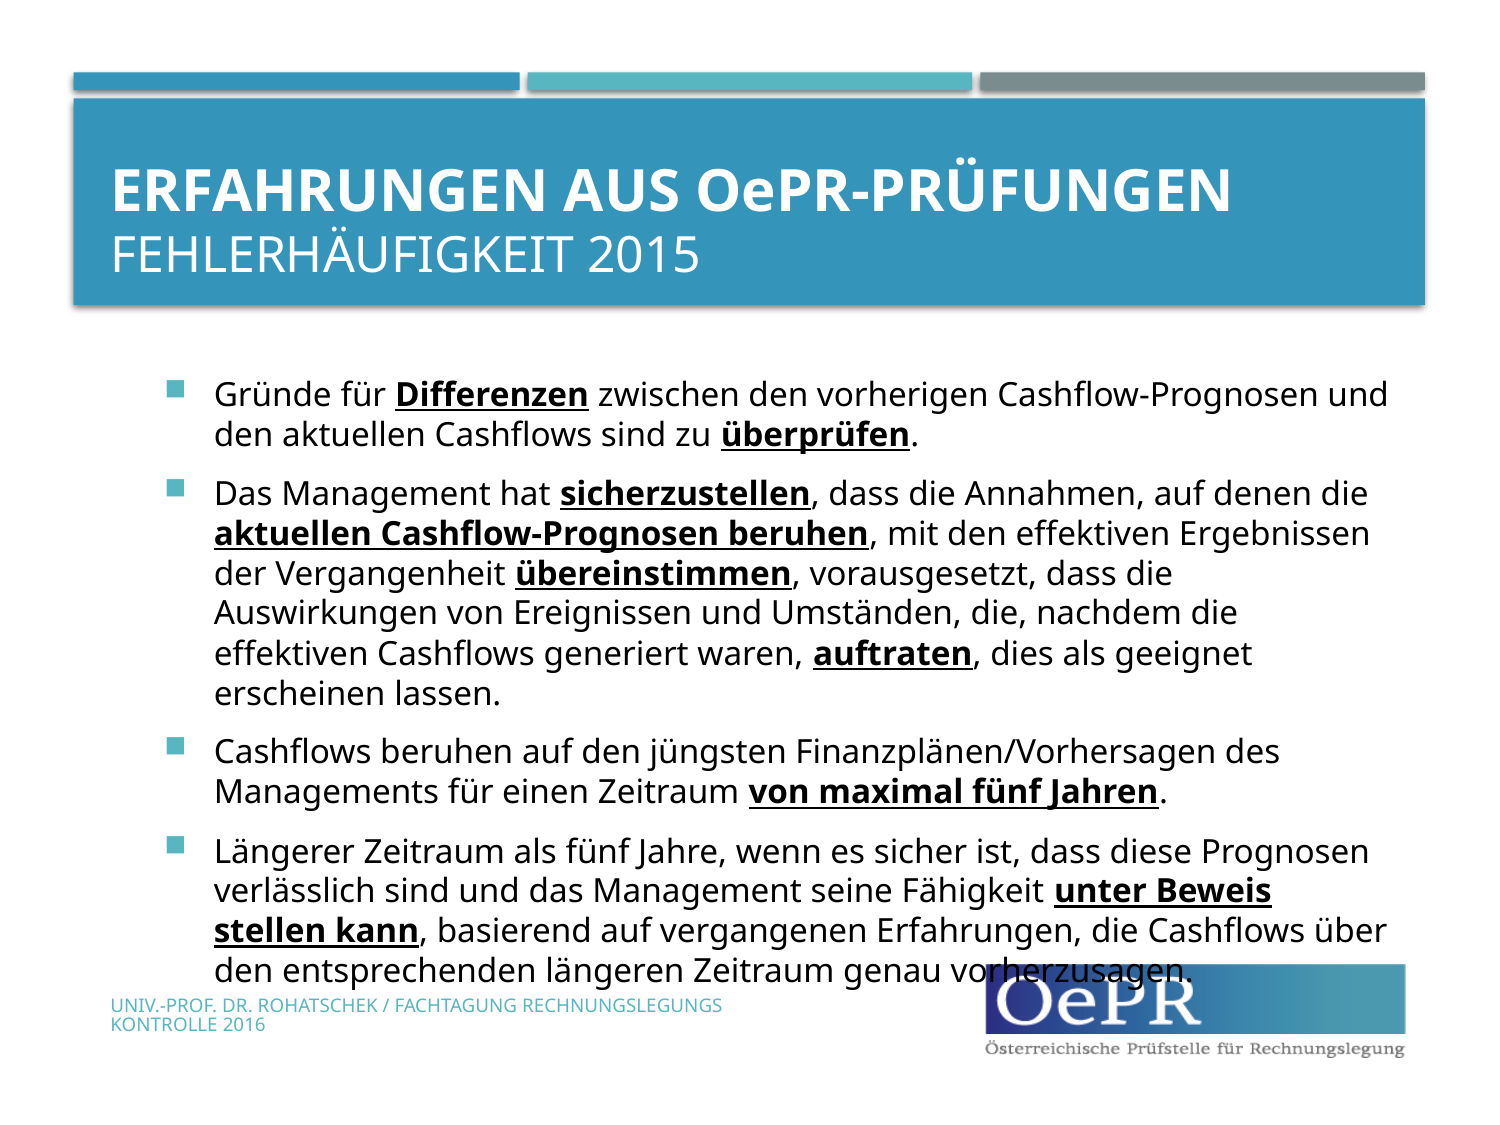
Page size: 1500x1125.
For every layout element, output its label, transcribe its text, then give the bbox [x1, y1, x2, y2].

picture [985, 964, 1406, 1058]
title Erfahrungen aus OePR-Prüfungen Fehlerhäufigkeit 2015 [95, 112, 1406, 291]
footer Univ.-Prof. Dr. Rohatschek / Fachtagung Rechnungslegungskontrolle 2016 [95, 976, 748, 1037]
list Gründe für Differenzen zwischen den vorherigen Cashflow-Prognosen und den aktuellen Cashflows sind zu überprüfen. Das Management hat sicherzustellen, dass die Annahmen, auf denen die aktuellen Cashflow-Prognosen beruhen, mit den effektiven Ergebnissen der Vergangenheit übereinstimmen, vorausgesetzt, dass die Auswirkungen von Ereignissen und Umständen, die, nachdem die effektiven Cashflows generiert waren, auftraten, dies als geeignet erscheinen lassen. Cashflows beruhen auf den jüngsten Finanzplänen/Vorhersagen des Managements für einen Zeitraum von maximal fünf Jahren. Längerer Zeitraum als fünf Jahre, wenn es sicher ist, dass diese Prognosen verlässlich sind und das Management seine Fähigkeit unter Beweis stellen kann, basierend auf vergangenen Erfahrungen, die Cashflows über den entsprechenden längeren Zeitraum genau vorherzusagen. [95, 365, 1406, 962]
